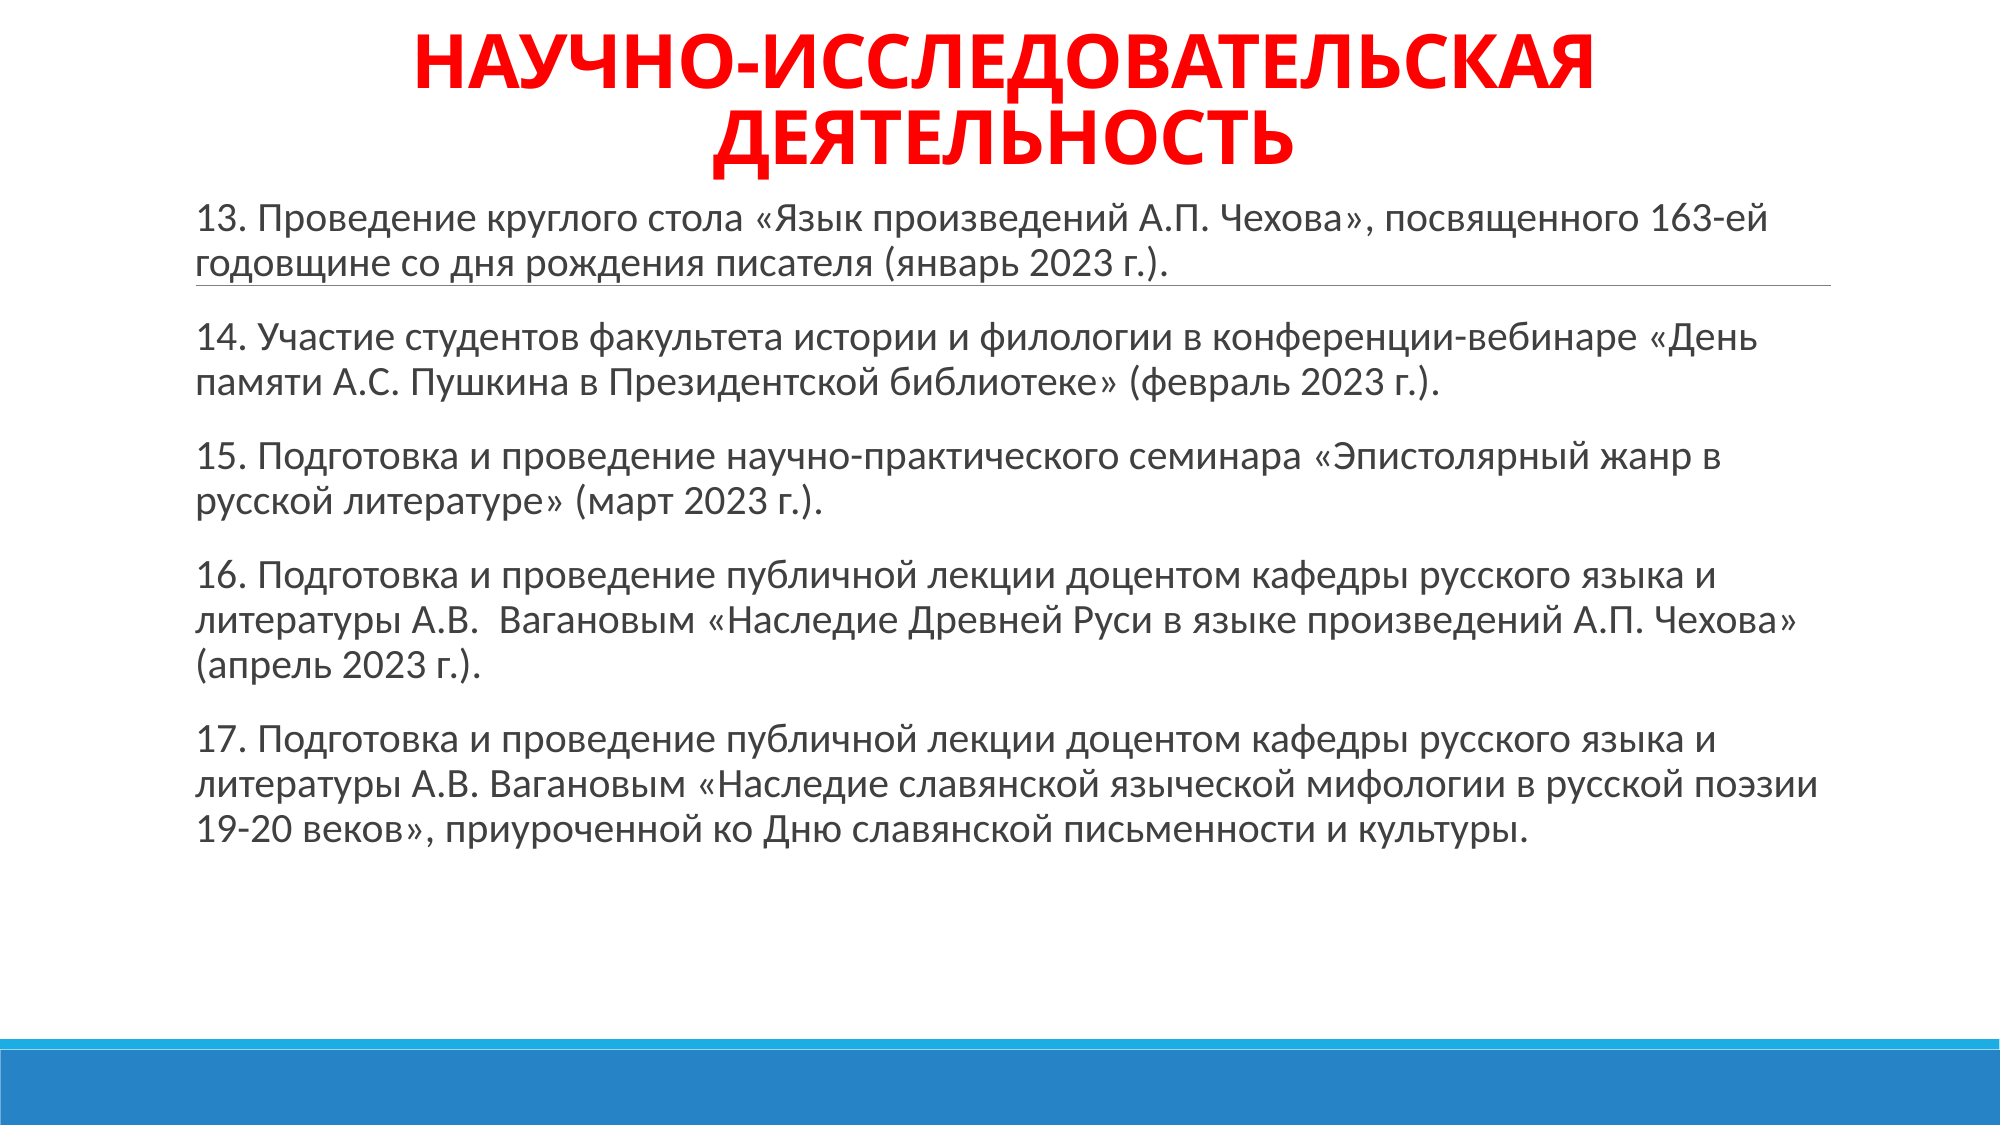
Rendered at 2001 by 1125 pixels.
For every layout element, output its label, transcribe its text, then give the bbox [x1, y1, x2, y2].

list 13. Проведение круглого стола «Язык произведений А.П. Чехова», посвященного 163-ей годовщине со дня рождения писателя (январь 2023 г.). 14. Участие студентов факультета истории и филологии в конференции-вебинаре «День памяти А.С. Пушкина в Президентской библиотеке» (февраль 2023 г.). 15. Подготовка и проведение научно-практического семинара «Эпистолярный жанр в русской литературе» (март 2023 г.). 16. Подготовка и проведение публичной лекции доцентом кафедры русского языка и литературы А.В. Вагановым «Наследие Древней Руси в языке произведений А.П. Чехова» (апрель 2023 г.). 17. Подготовка и проведение публичной лекции доцентом кафедры русского языка и литературы А.В. Вагановым «Наследие славянской языческой мифологии в русской поэзии 19-20 веков», приуроченной ко Дню славянской письменности и культуры. [180, 187, 1830, 963]
title НАУЧНО-ИССЛЕДОВАТЕЛЬСКАЯ ДЕЯТЕЛЬНОСТЬ [180, 47, 1830, 187]
